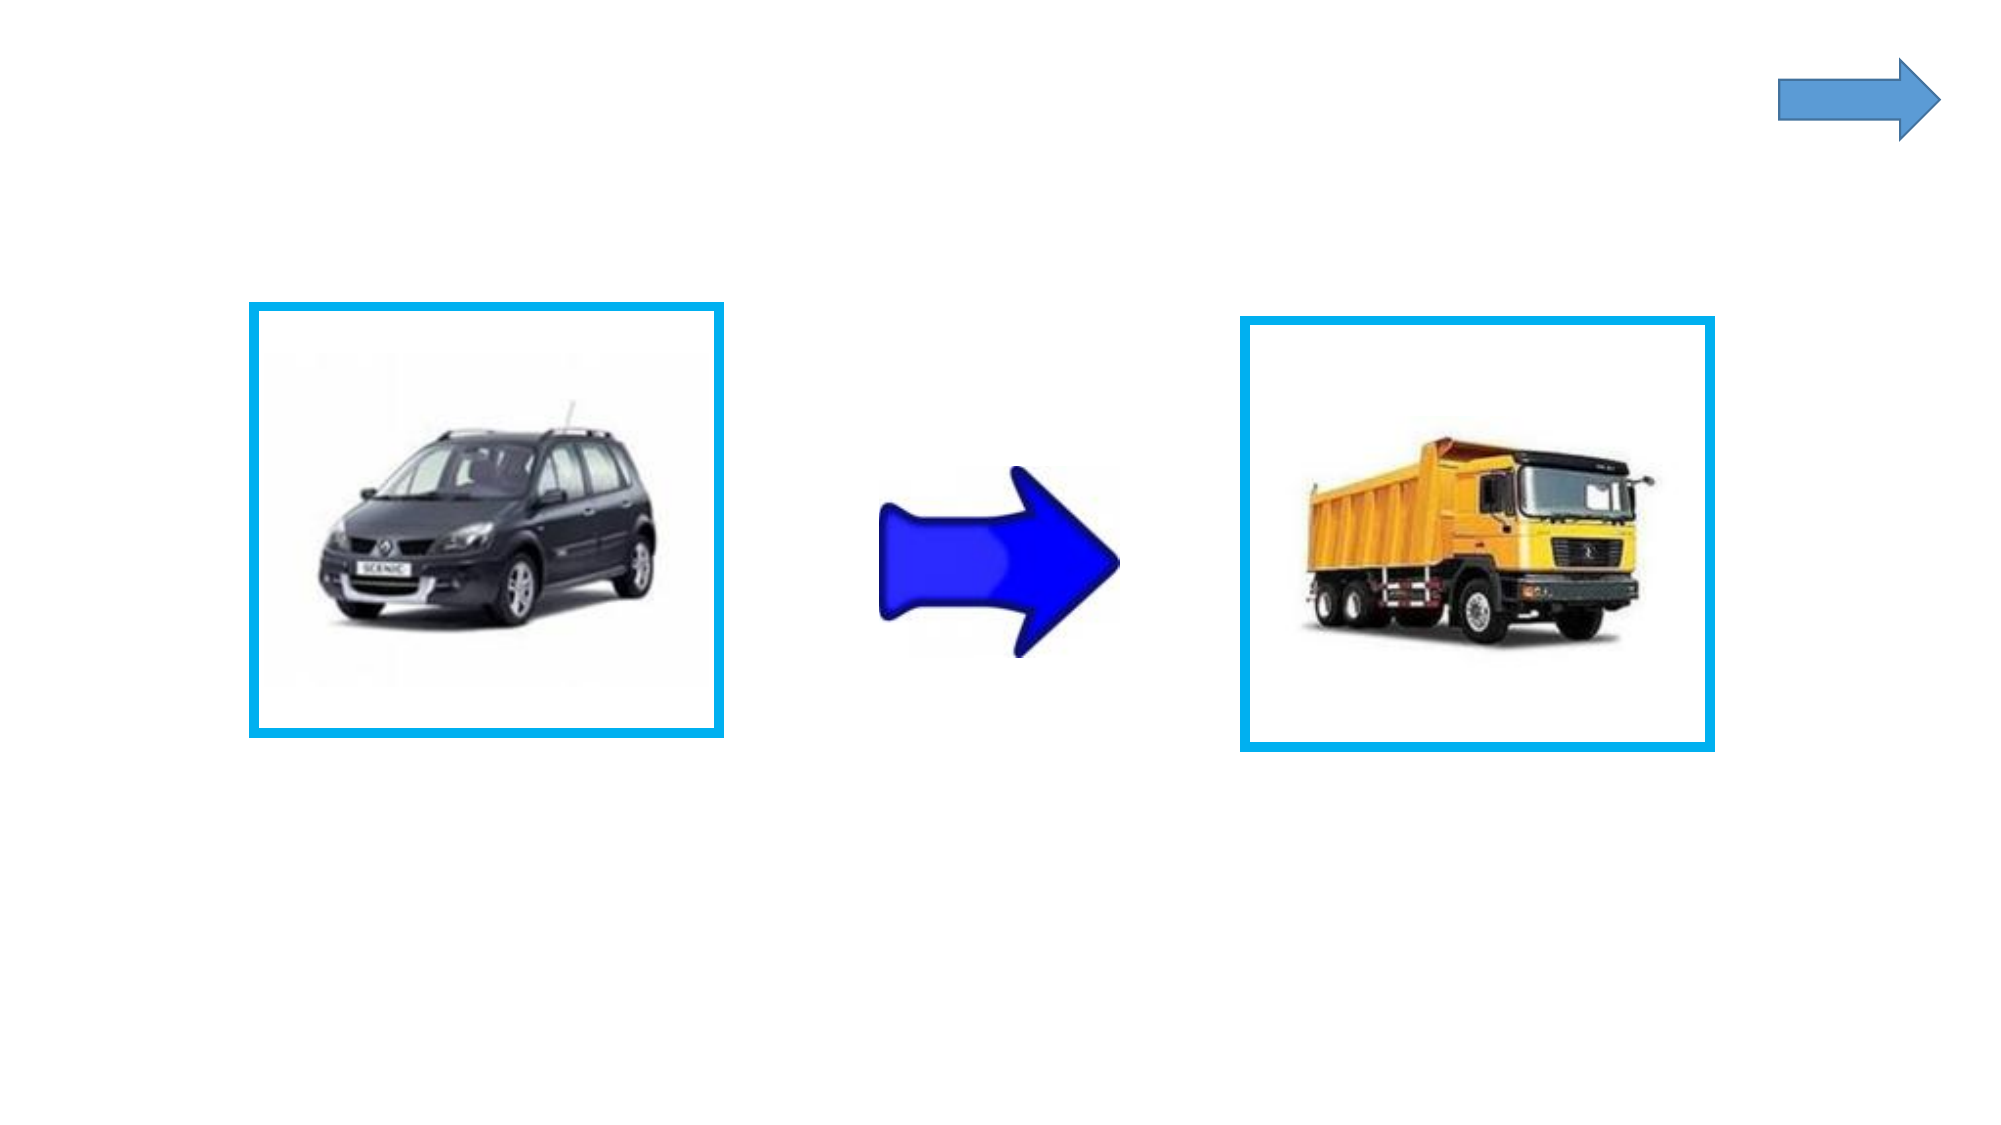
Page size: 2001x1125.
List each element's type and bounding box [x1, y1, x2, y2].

picture [879, 466, 1120, 659]
text_box [1778, 57, 1942, 142]
text_box [1244, 320, 1711, 748]
picture [264, 353, 709, 687]
text_box [253, 306, 720, 734]
picture [1271, 416, 1684, 687]
